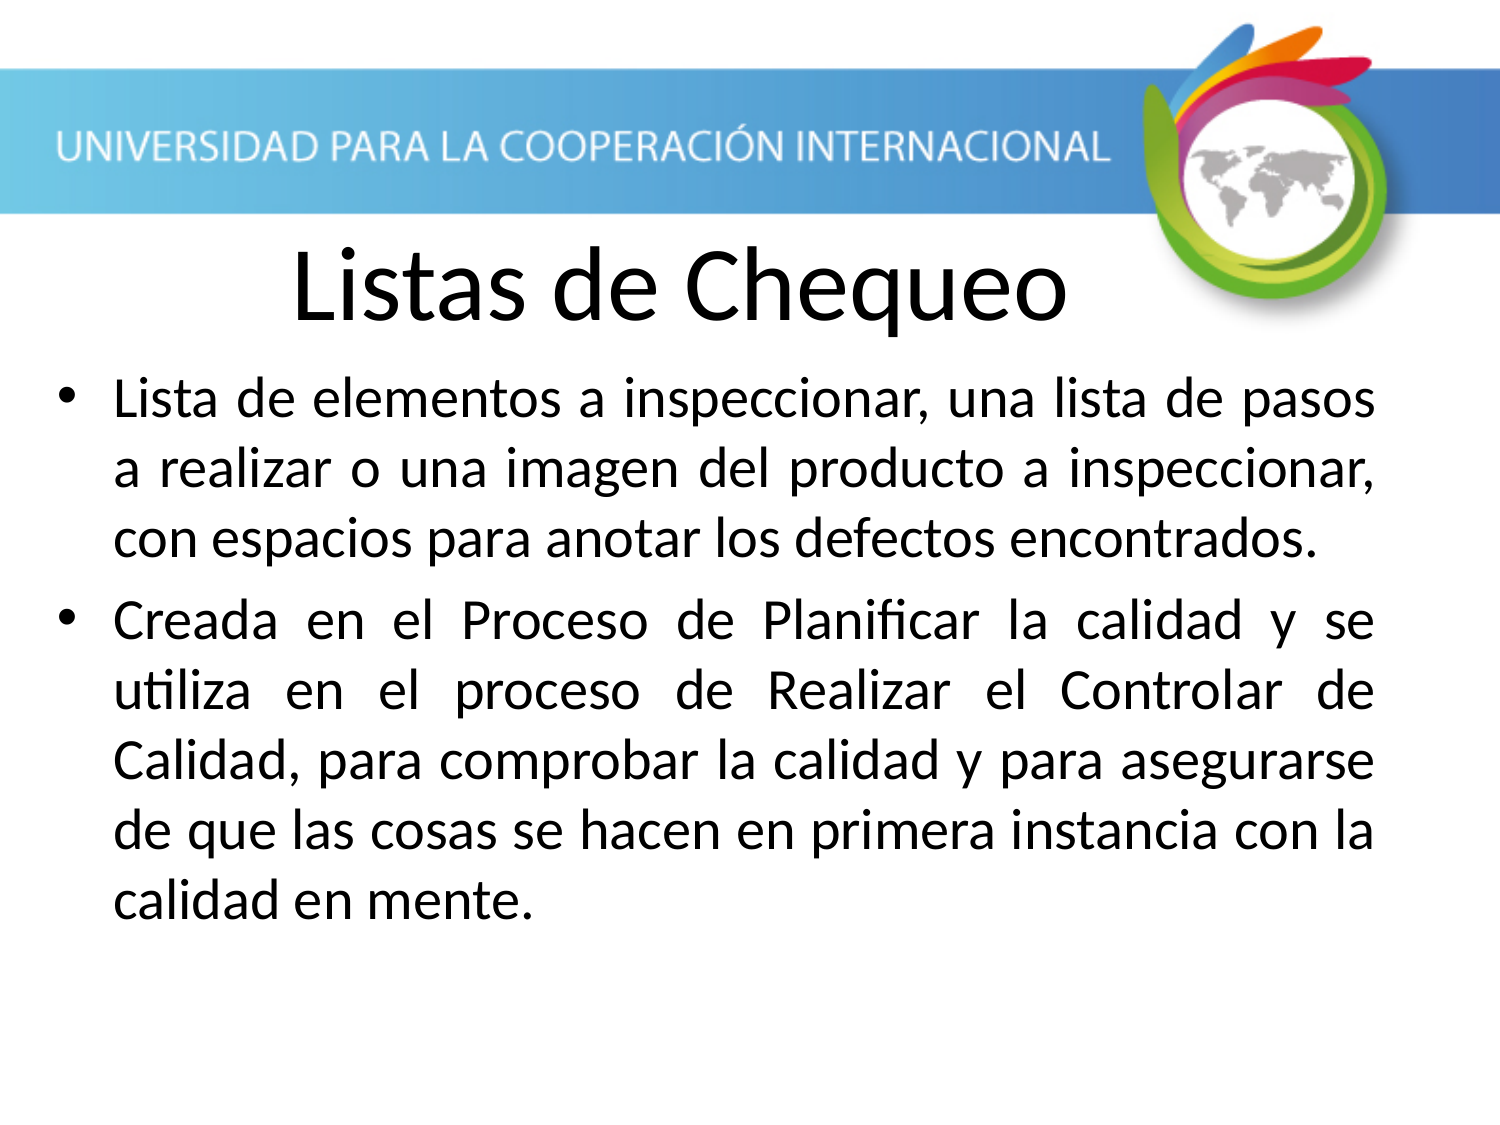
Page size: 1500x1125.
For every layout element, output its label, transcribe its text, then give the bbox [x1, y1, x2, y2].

list Lista de elementos a inspeccionar, una lista de pasos a realizar o una imagen del producto a inspeccionar, con espacios para anotar los defectos encontrados. Creada en el Proceso de Planificar la calidad y se utiliza en el proceso de Realizar el Controlar de Calidad, para comprobar la calidad y para asegurarse de que las cosas se hacen en primera instancia con la calidad en mente. [41, 351, 1393, 1095]
title Listas de Chequeo [5, 184, 1357, 373]
picture [0, 0, 1500, 1125]
